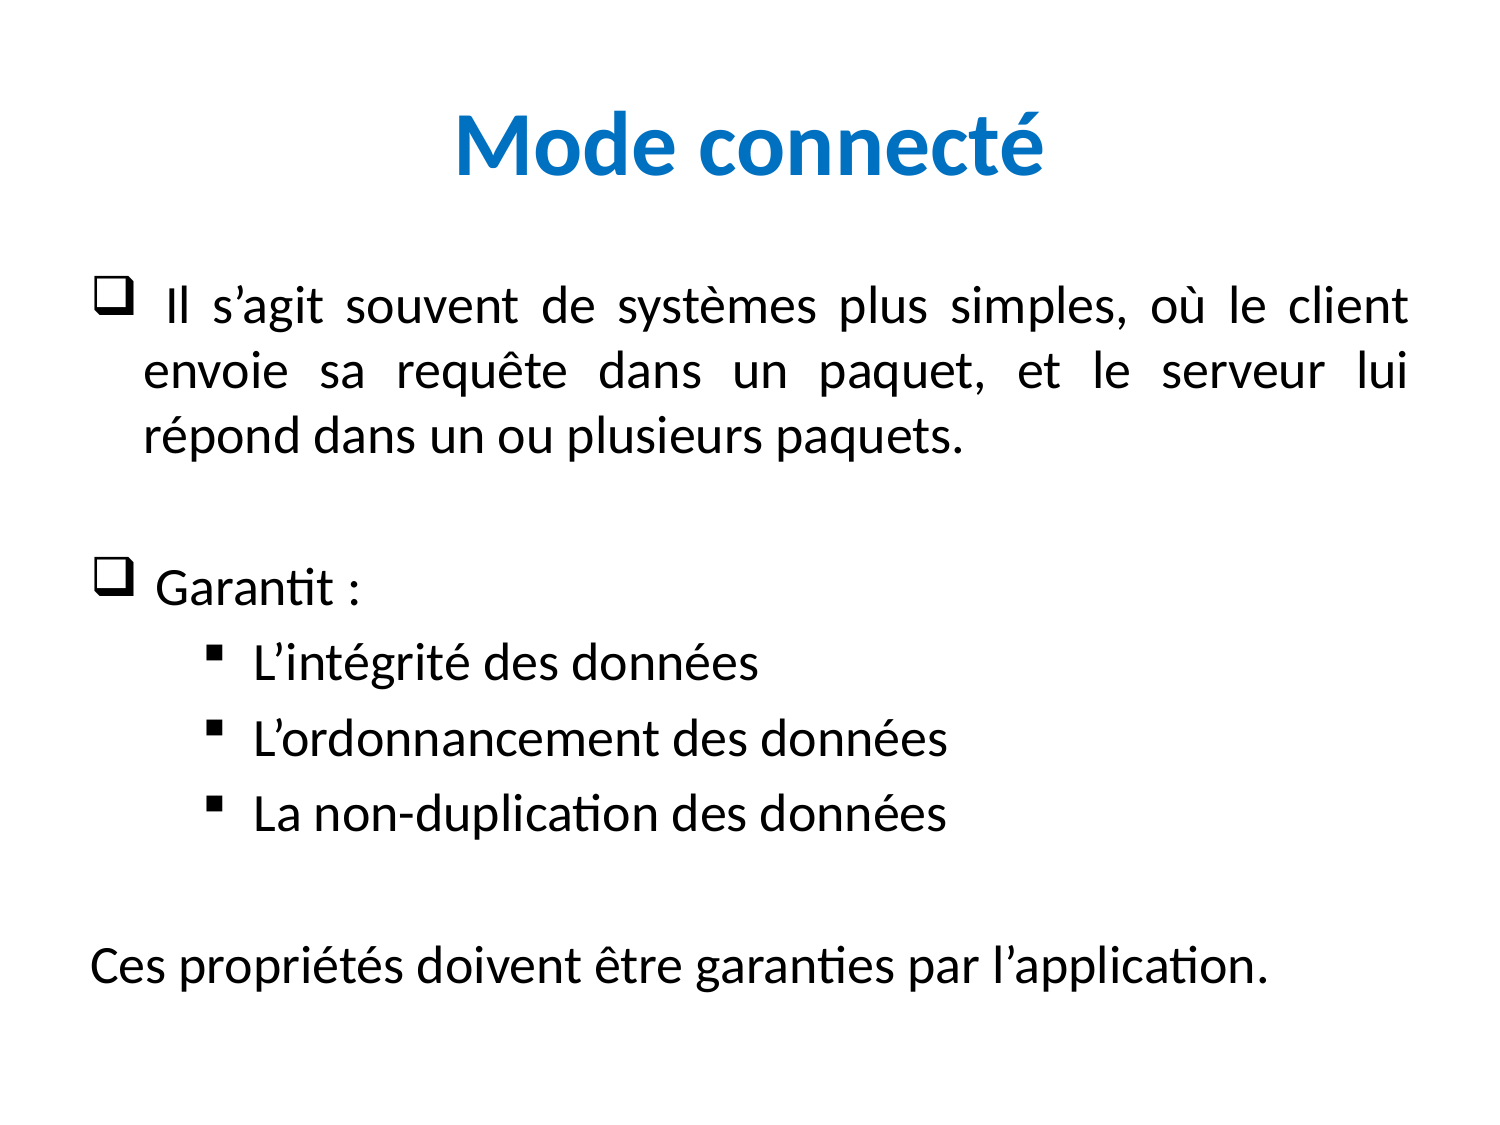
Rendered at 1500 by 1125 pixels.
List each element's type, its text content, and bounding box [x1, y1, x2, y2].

title Mode connecté [75, 45, 1425, 233]
list Il s’agit souvent de systèmes plus simples, où le client envoie sa requête dans un paquet, et le serveur lui répond dans un ou plusieurs paquets. Garantit : L’intégrité des données L’ordonnancement des données La non-duplication des données Ces propriétés doivent être garanties par l’application. [75, 262, 1425, 1005]
